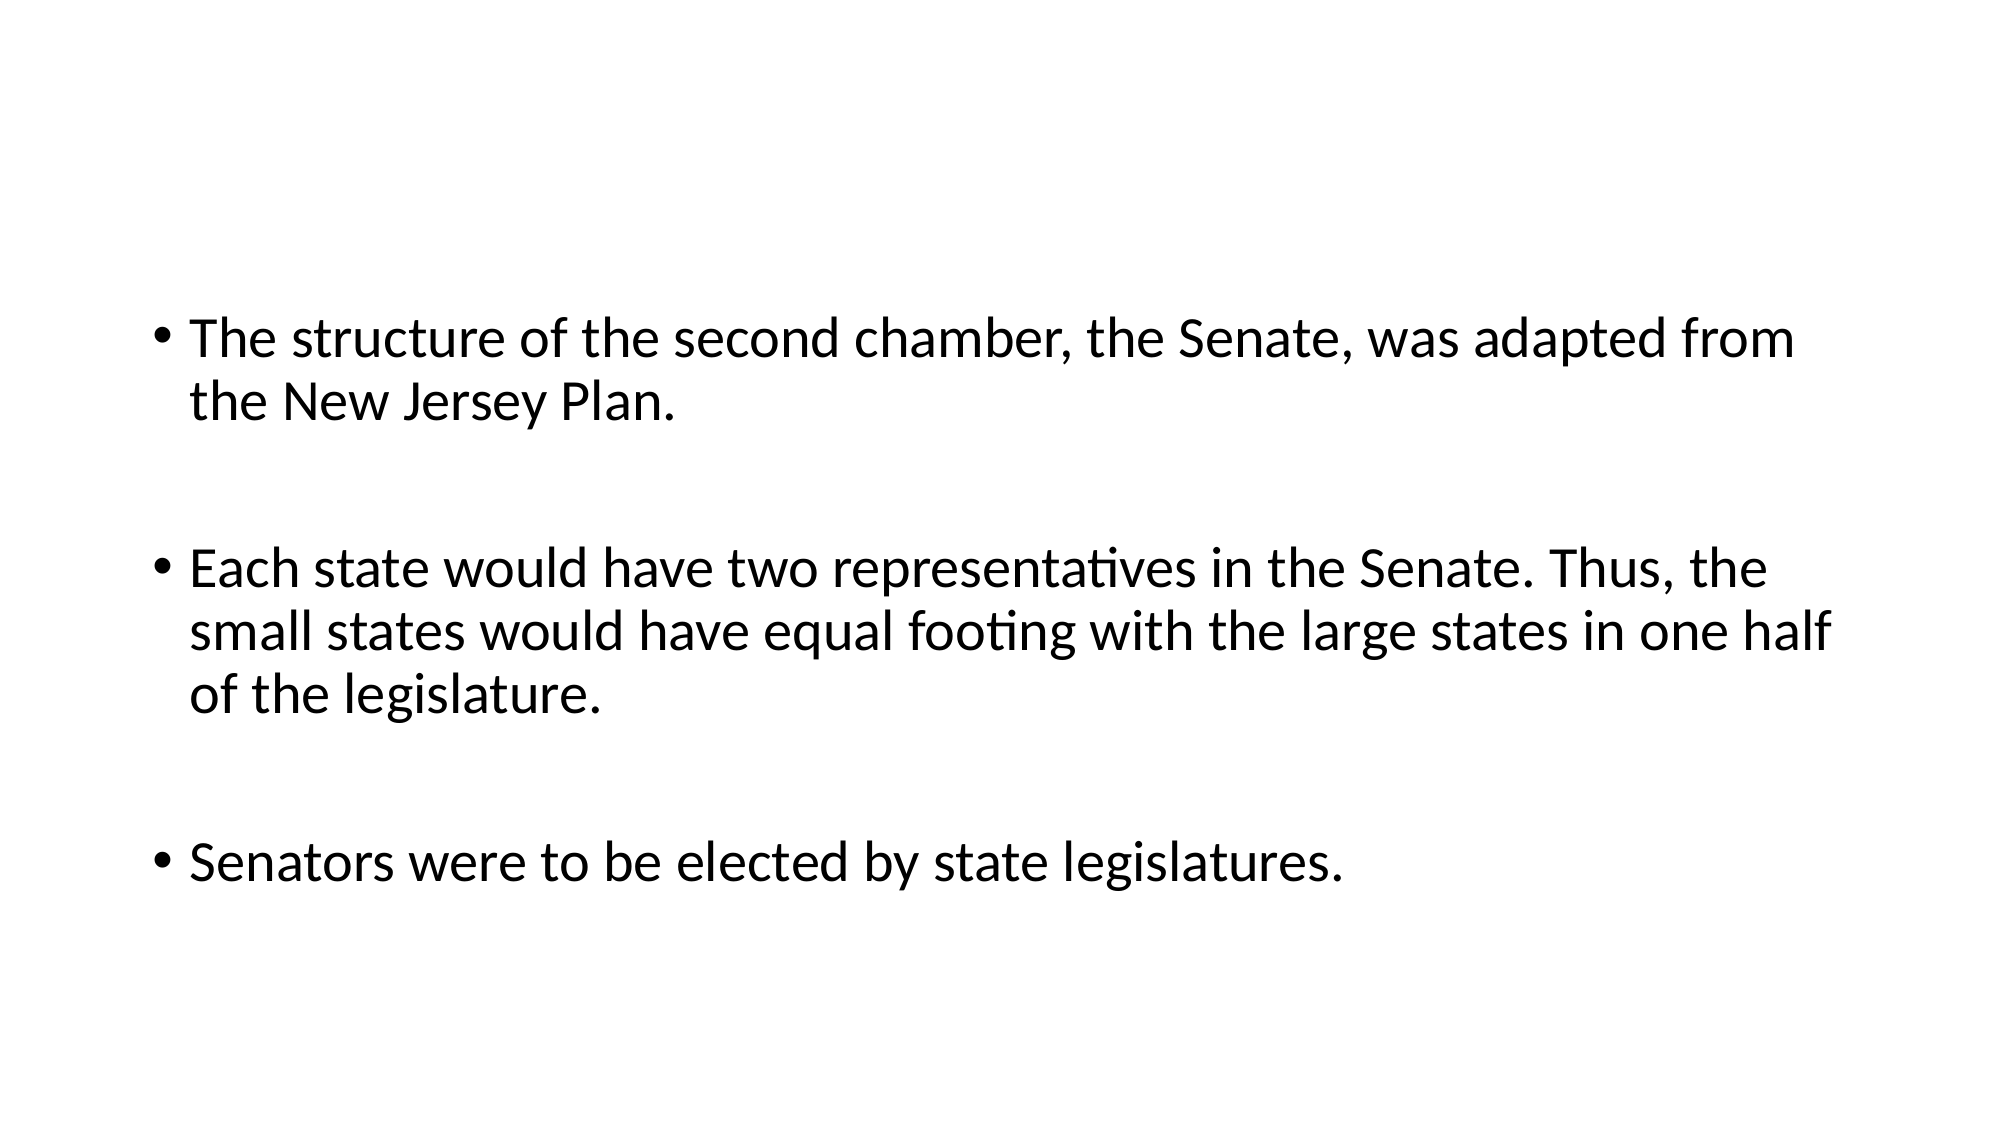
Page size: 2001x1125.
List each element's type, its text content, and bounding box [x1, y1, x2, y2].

list The structure of the second chamber, the Senate, was adapted from the New Jersey Plan. Each state would have two representatives in the Senate. Thus, the small states would have equal footing with the large states in one half of the legislature. Senators were to be elected by state legislatures. [137, 299, 1863, 1014]
